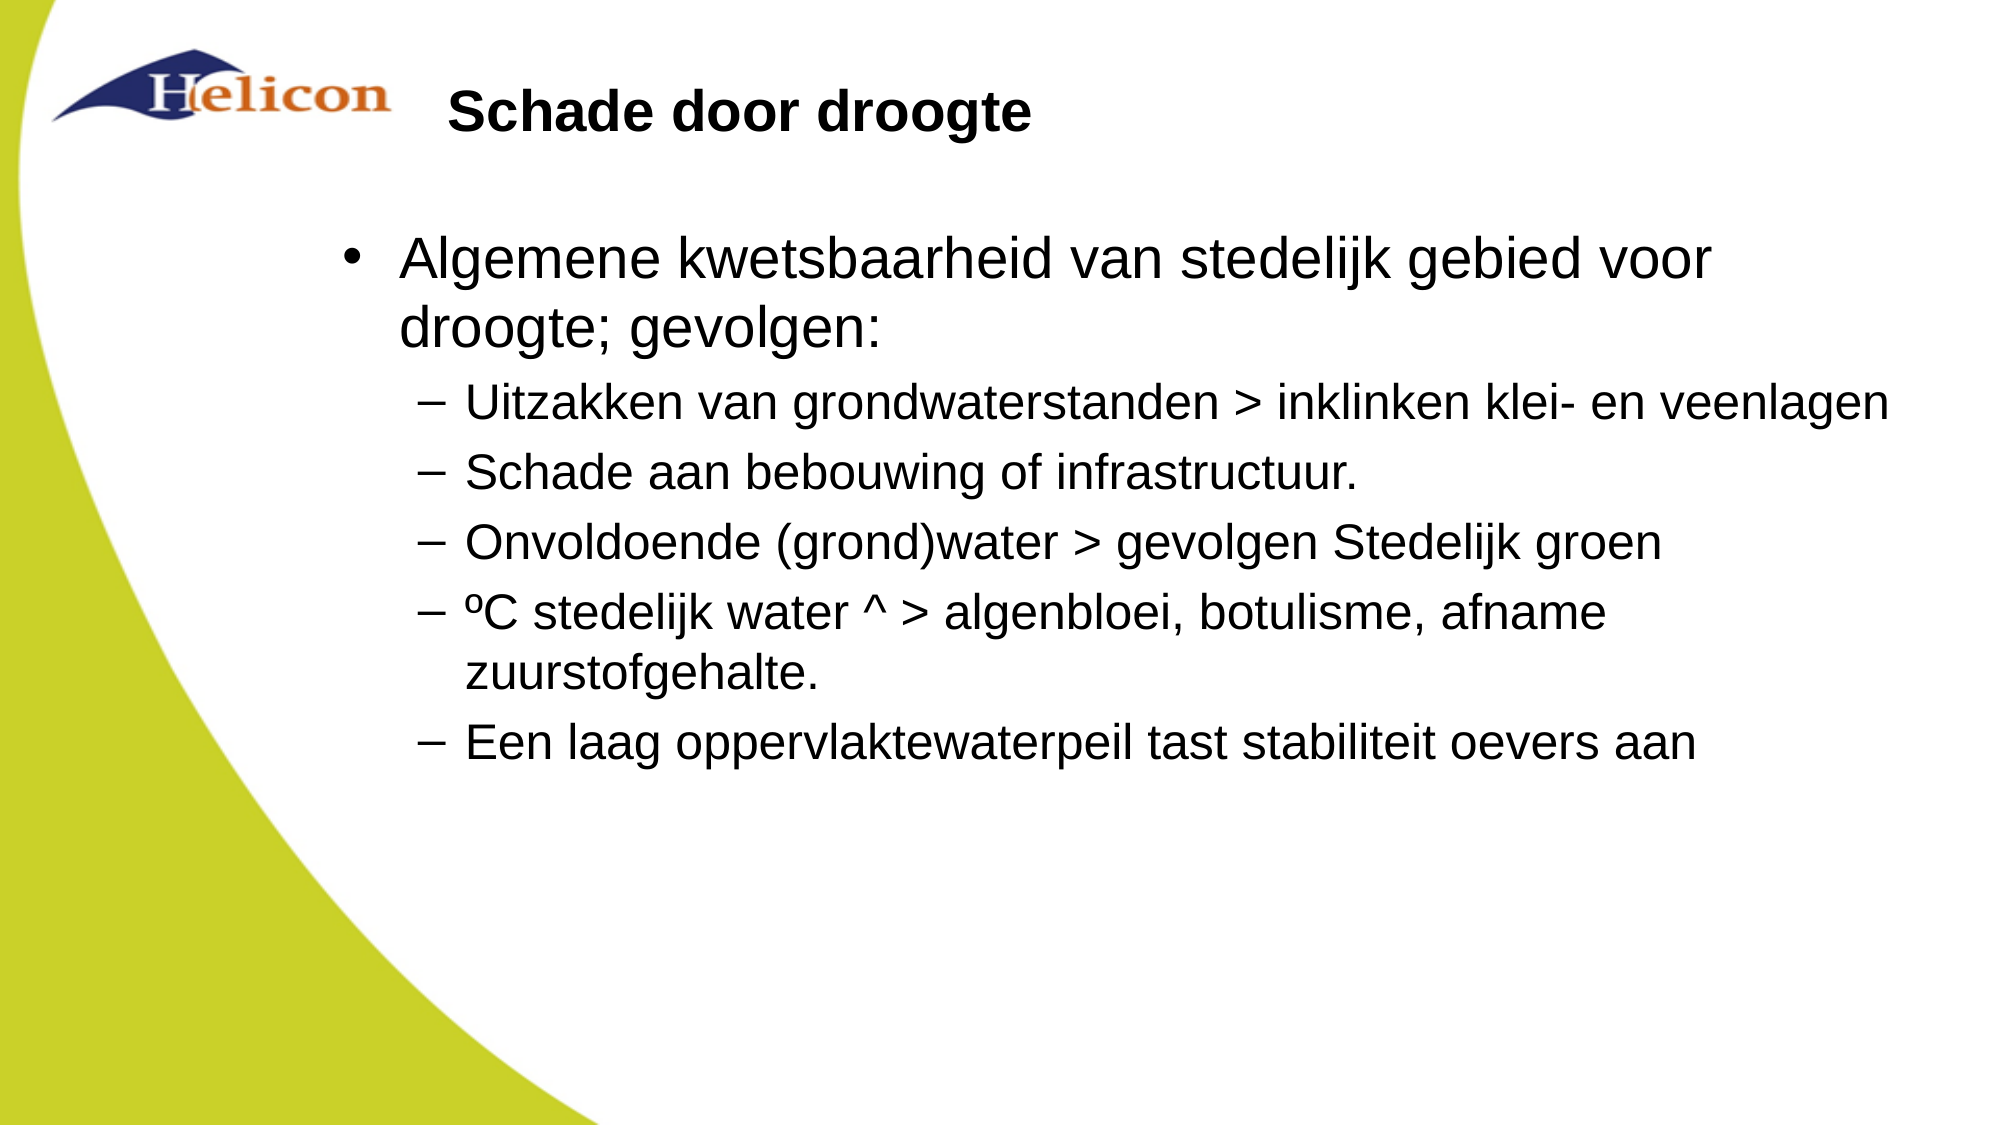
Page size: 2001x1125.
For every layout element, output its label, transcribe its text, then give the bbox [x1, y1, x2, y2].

picture [0, 0, 2000, 1125]
title Schade door droogte [432, 54, 1887, 161]
list Algemene kwetsbaarheid van stedelijk gebied voor droogte; gevolgen: Uitzakken van grondwaterstanden > inklinken klei- en veenlagen Schade aan bebouwing of infrastructuur. Onvoldoende (grond)water > gevolgen Stedelijk groen ºC stedelijk water ^ > algenbloei, botulisme, afname zuurstofgehalte. Een laag oppervlaktewaterpeil tast stabiliteit oevers aan [327, 212, 1929, 1021]
